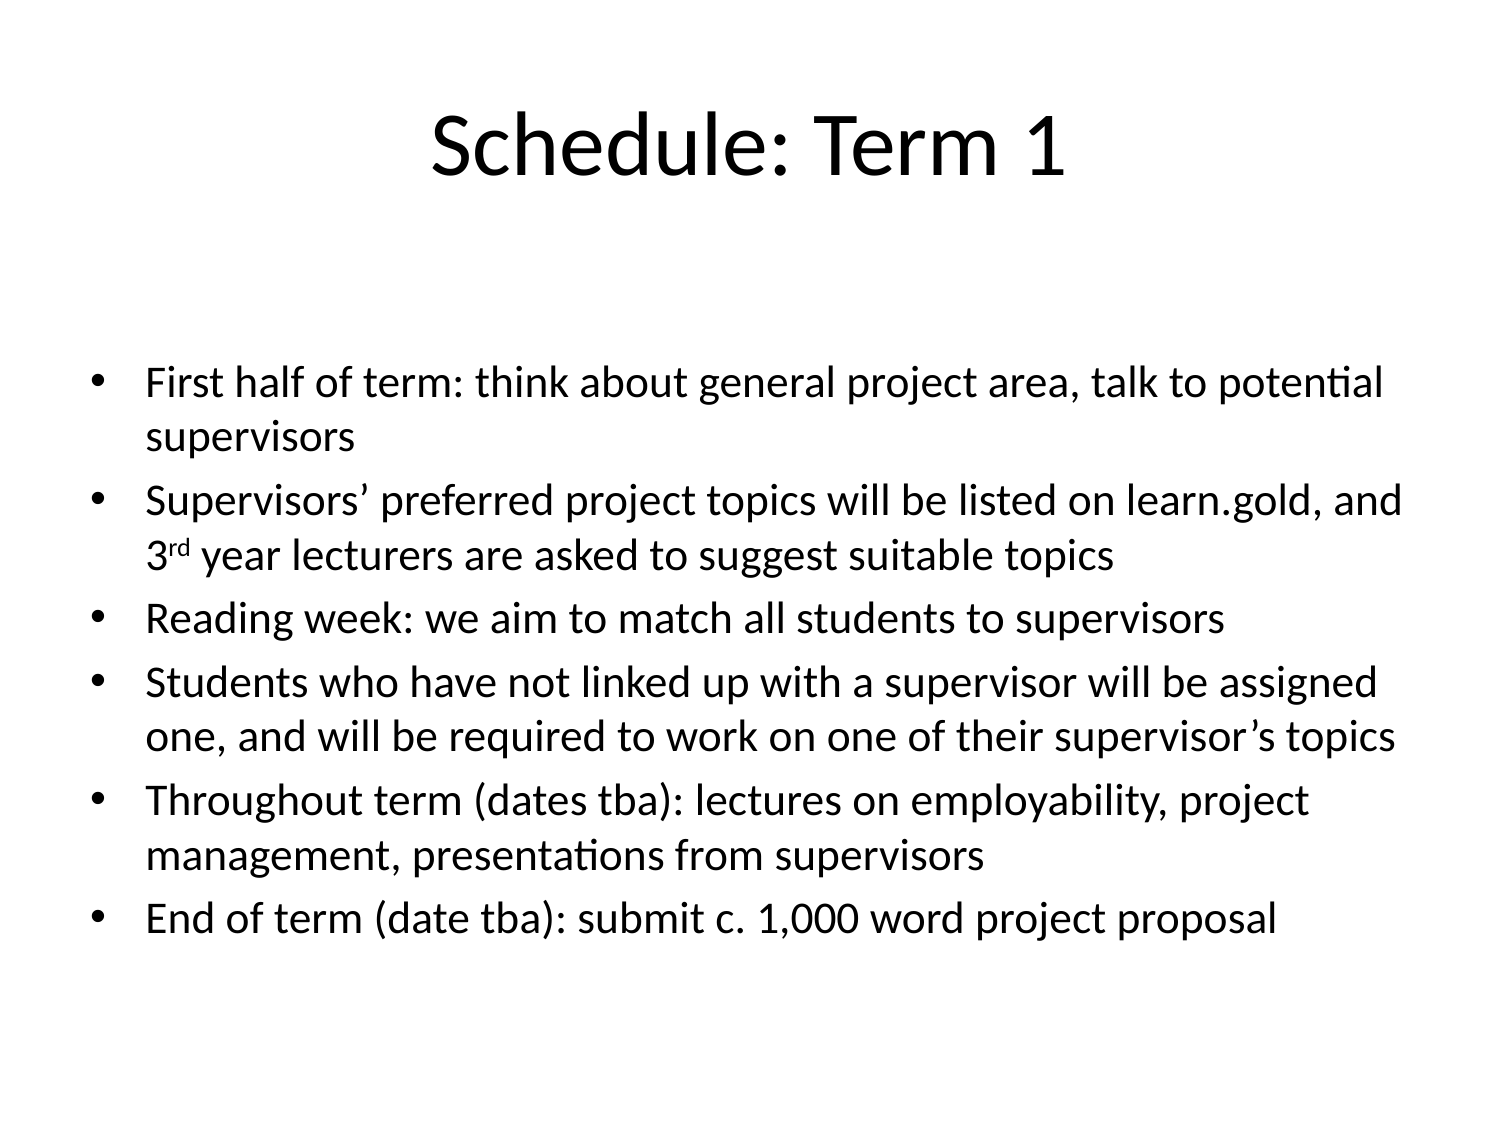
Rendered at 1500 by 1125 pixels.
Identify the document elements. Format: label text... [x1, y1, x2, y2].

title Schedule: Term 1 [75, 45, 1425, 233]
list First half of term: think about general project area, talk to potential supervisors Supervisors’ preferred project topics will be listed on learn.gold, and 3rd year lecturers are asked to suggest suitable topics Reading week: we aim to match all students to supervisors Students who have not linked up with a supervisor will be assigned one, and will be required to work on one of their supervisor’s topics Throughout term (dates tba): lectures on employability, project management, presentations from supervisors End of term (date tba): submit c. 1,000 word project proposal [75, 262, 1425, 1005]
